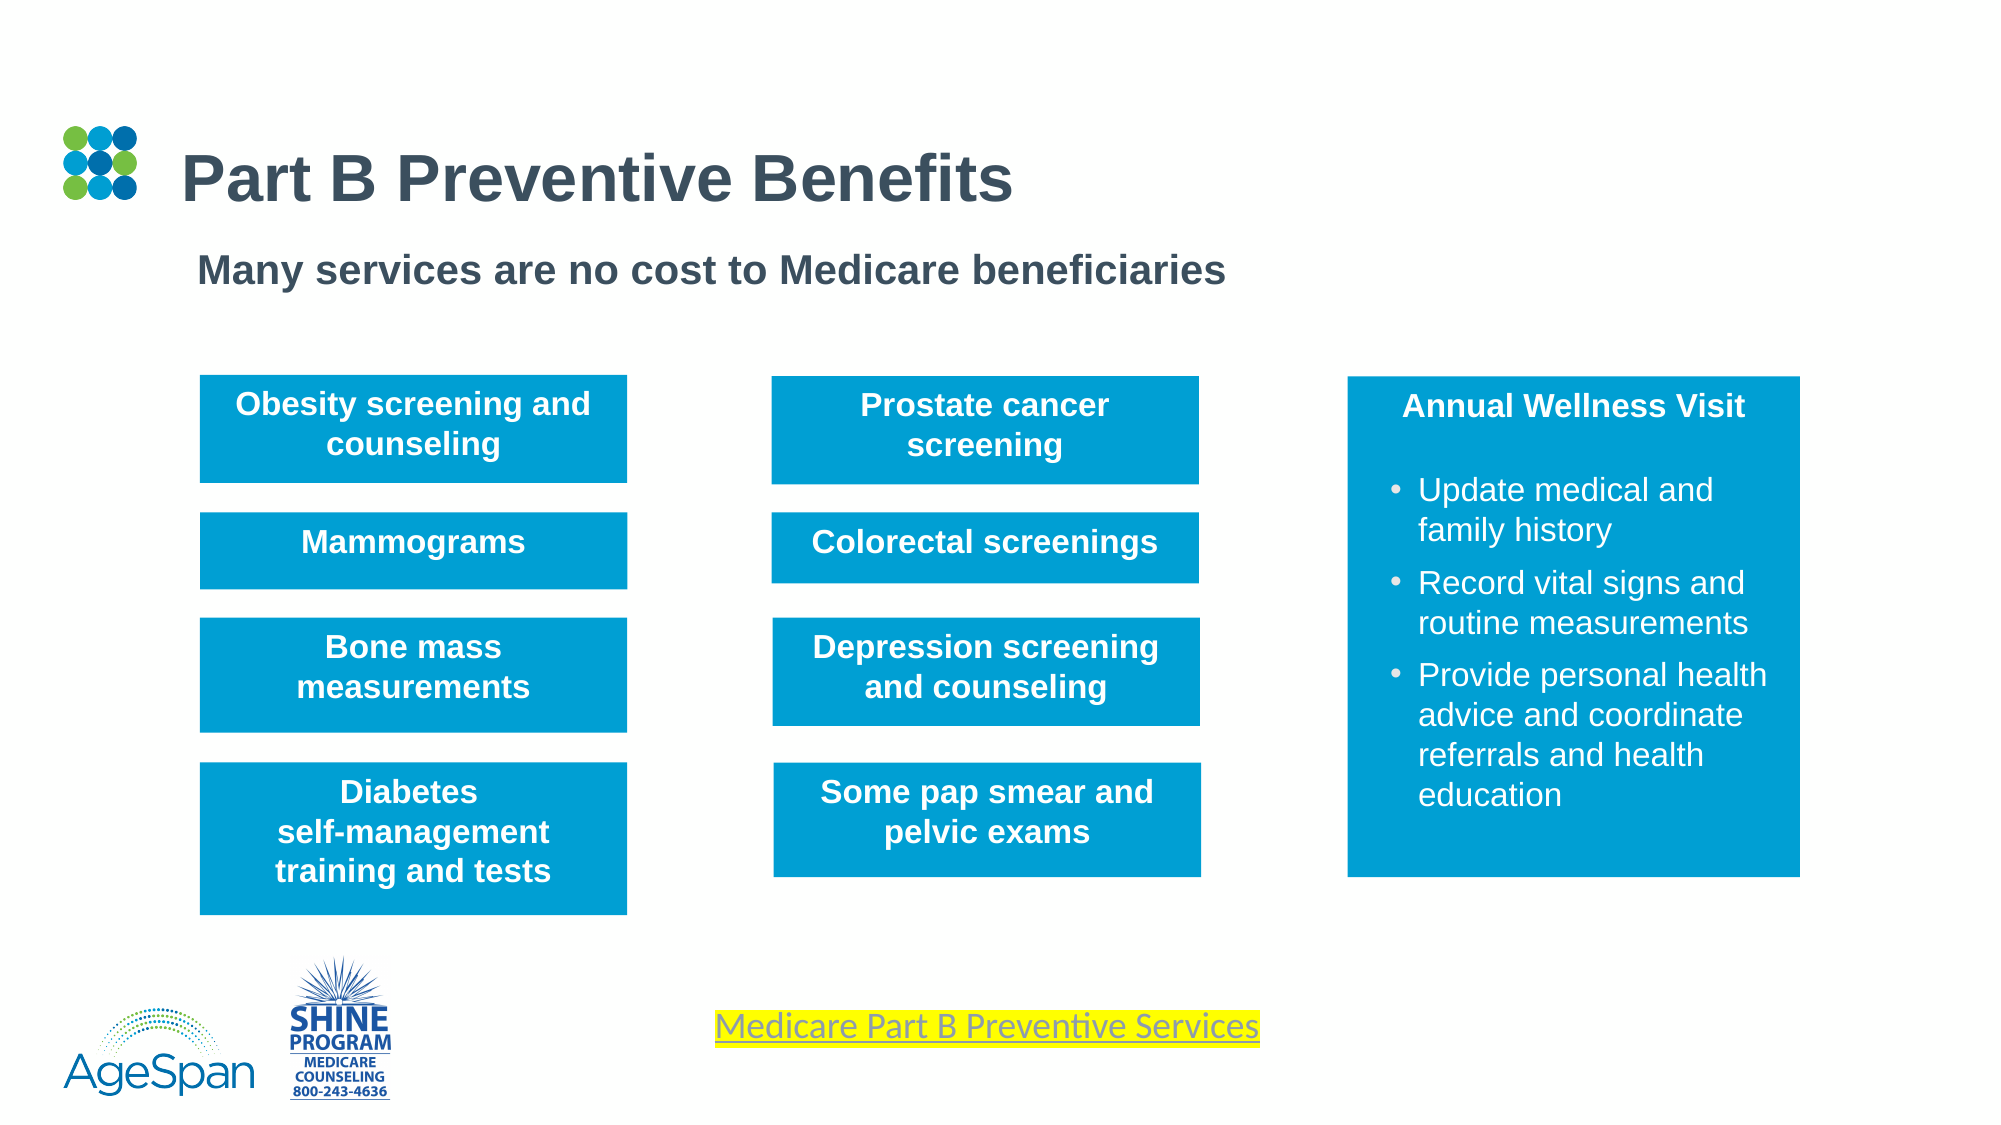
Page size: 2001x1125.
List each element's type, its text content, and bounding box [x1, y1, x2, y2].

text_box Colorectal screenings [771, 512, 1199, 584]
text_box Medicare Part B Preventive Services [699, 993, 1449, 1054]
text_box Depression screening and counseling [772, 617, 1200, 726]
picture [63, 126, 137, 200]
text_box Bone mass measurements [199, 617, 628, 733]
list Many services are no cost to Medicare beneficiaries [182, 241, 1310, 290]
list Mammograms [200, 512, 628, 590]
text_box Annual Wellness Visit Update medical and family history Record vital signs and routine measurements Provide personal health advice and coordinate referrals and health education [1347, 376, 1800, 878]
text_box Some pap smear and pelvic exams [773, 762, 1202, 878]
text_box Prostate cancer screening [771, 376, 1199, 485]
text_box Obesity screening and counseling [199, 374, 628, 483]
picture [290, 955, 391, 1100]
picture [63, 1008, 254, 1096]
title Part B Preventive Benefits [181, 99, 1903, 216]
text_box Diabetes self-management training and tests [199, 762, 628, 916]
